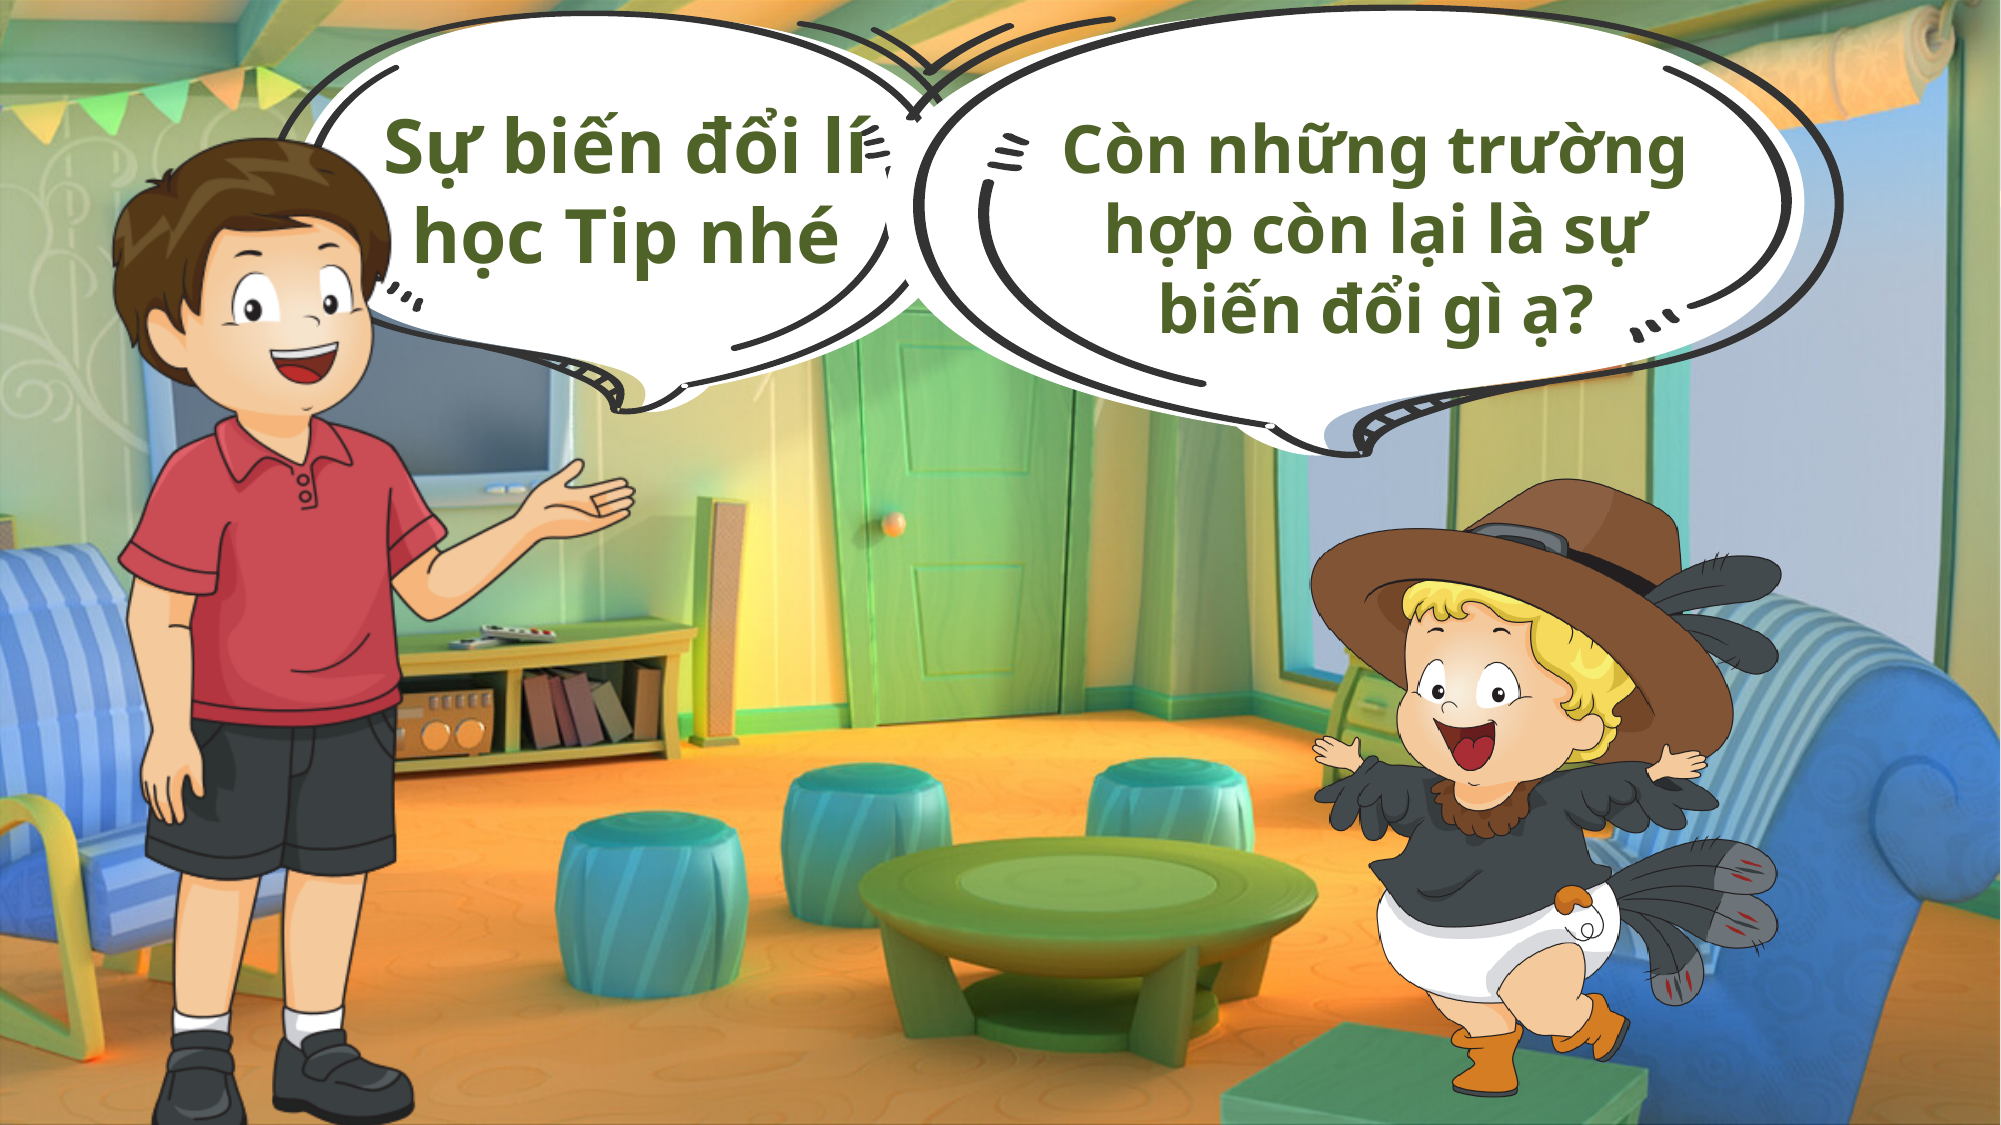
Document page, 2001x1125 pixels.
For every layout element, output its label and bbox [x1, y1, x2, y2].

picture [0, 0, 2001, 1125]
text_box [884, 4, 1844, 459]
text_box [267, 10, 884, 415]
